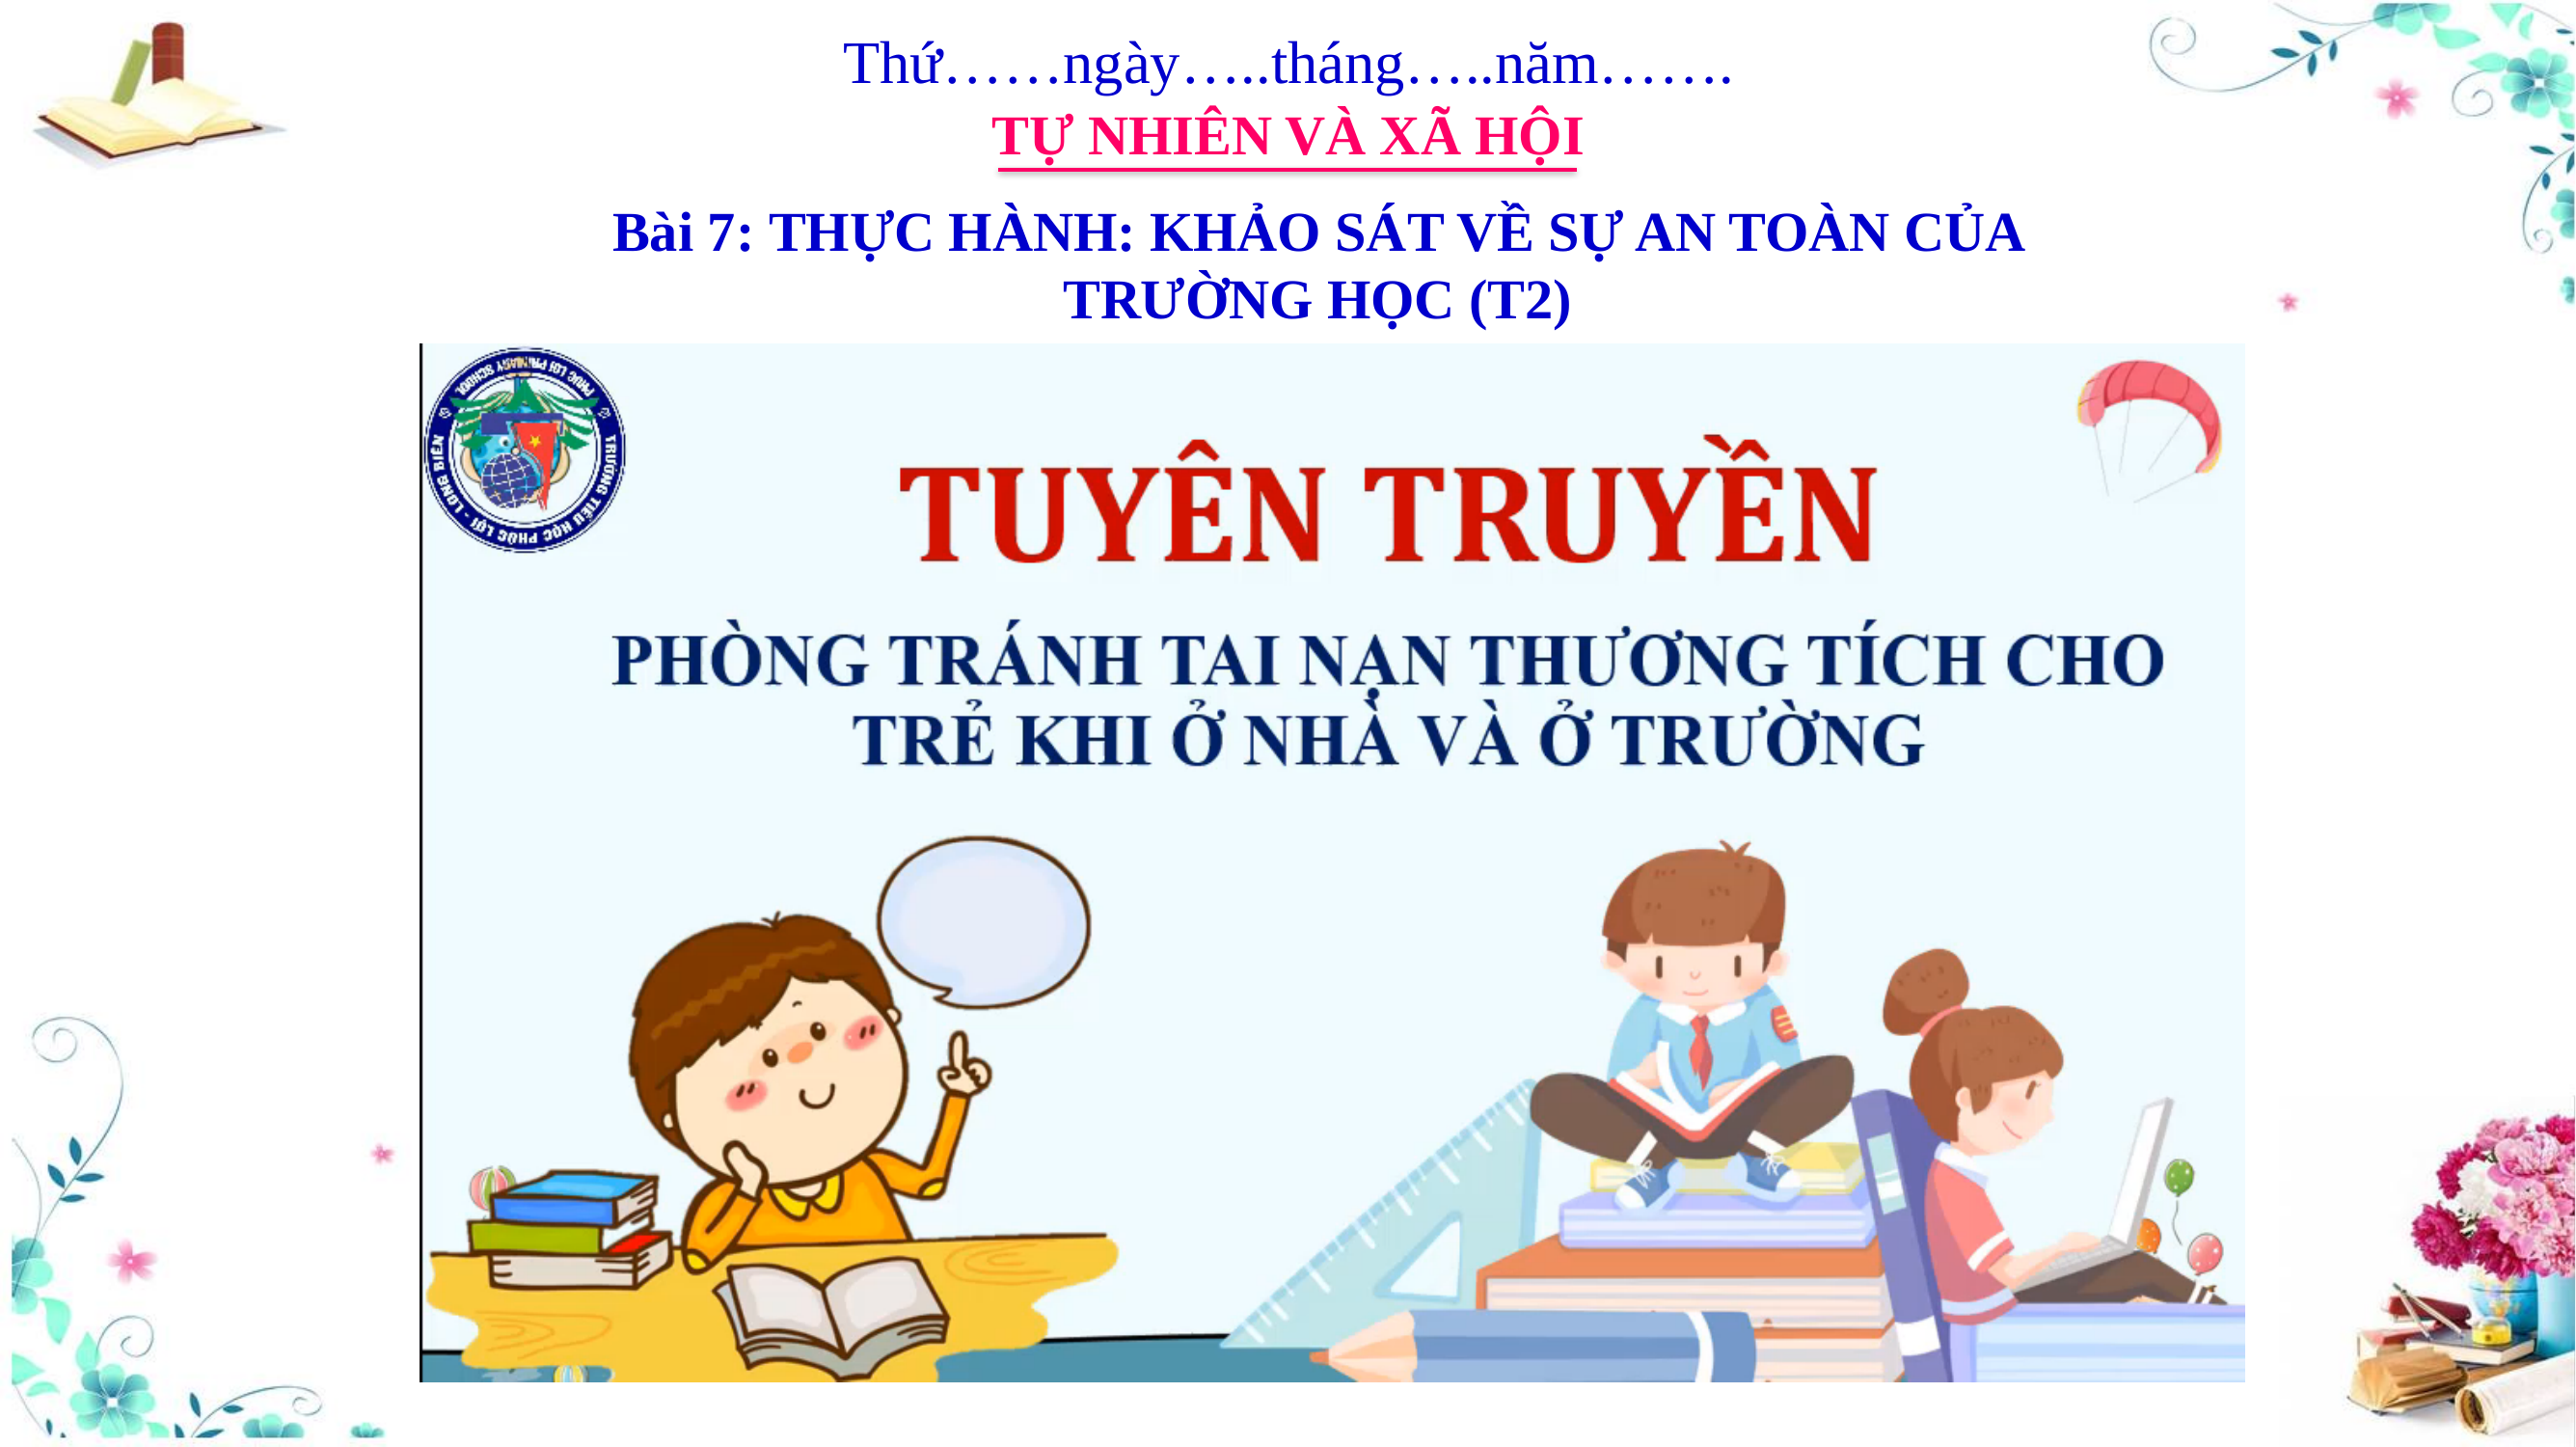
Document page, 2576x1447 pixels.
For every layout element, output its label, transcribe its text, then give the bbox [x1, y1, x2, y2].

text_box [824, 15, 1755, 175]
text_box Bài 7: THỰC HÀNH: KHẢO SÁT VỀ SỰ AN TOÀN CỦA TRƯỜNG HỌC (T2) [479, 183, 2156, 340]
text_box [419, 342, 2246, 1383]
picture [0, 0, 2576, 1447]
